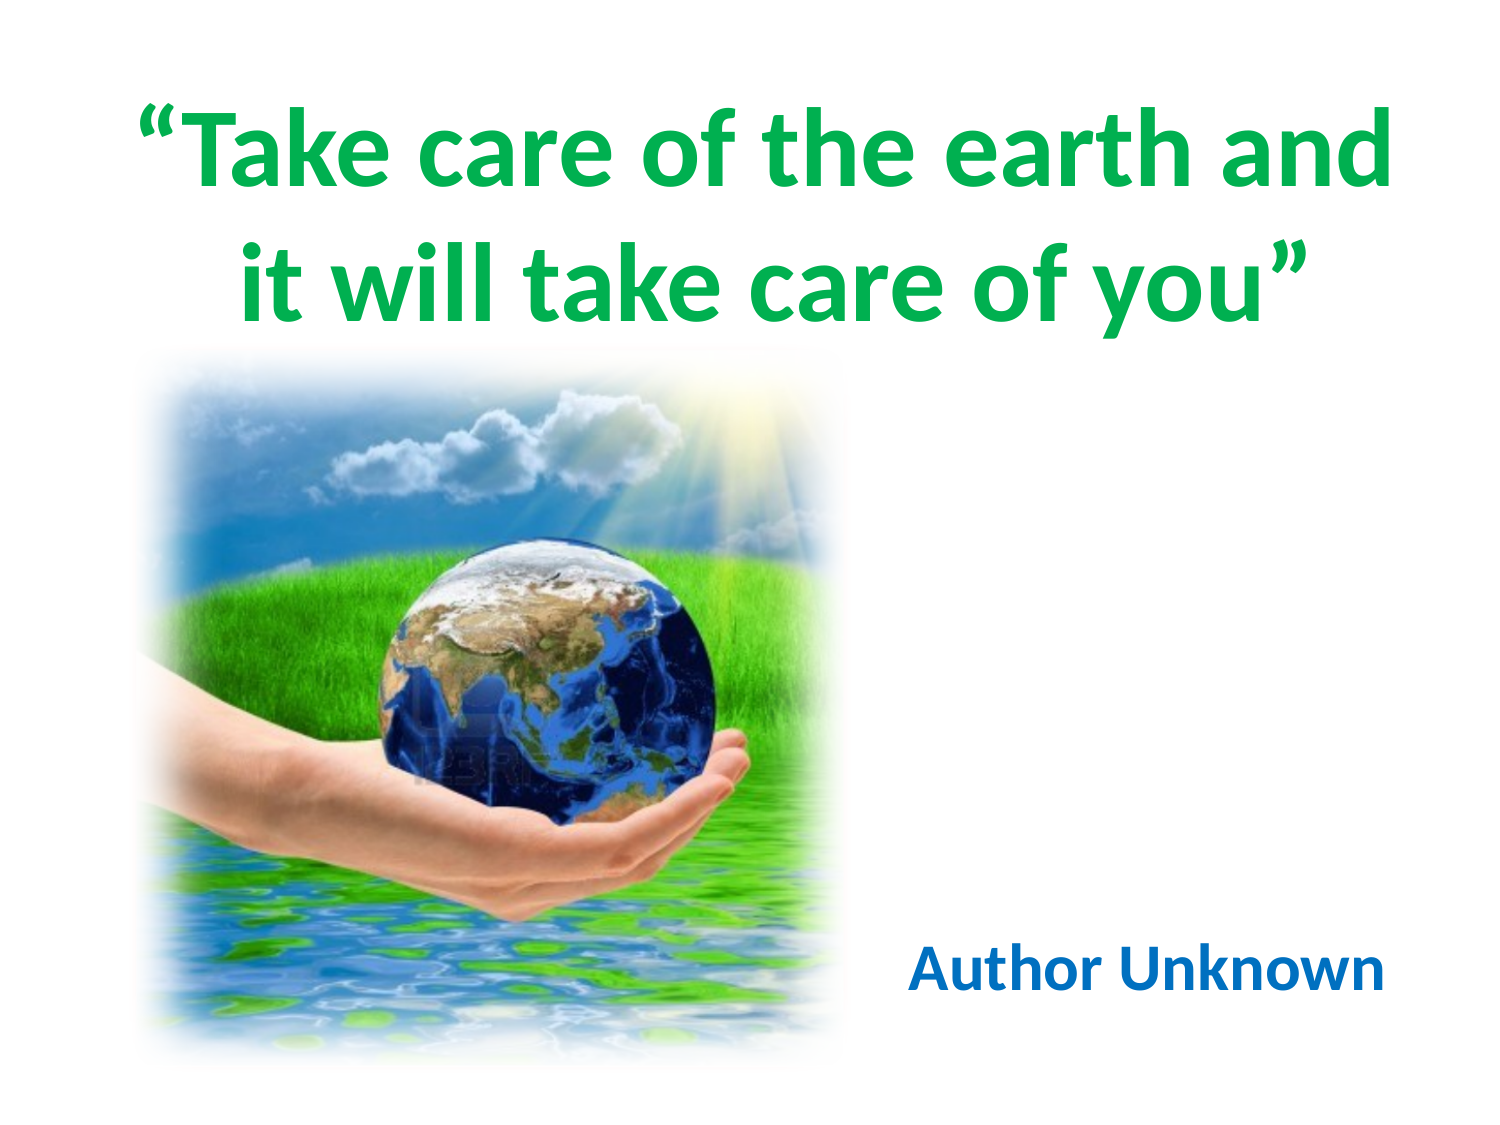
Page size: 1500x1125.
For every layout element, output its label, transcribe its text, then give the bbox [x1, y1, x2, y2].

text_box Author Unknown [894, 916, 1402, 1012]
text_box “Take care of the earth and it will take care of you” [117, 66, 1437, 352]
picture [135, 349, 844, 1067]
